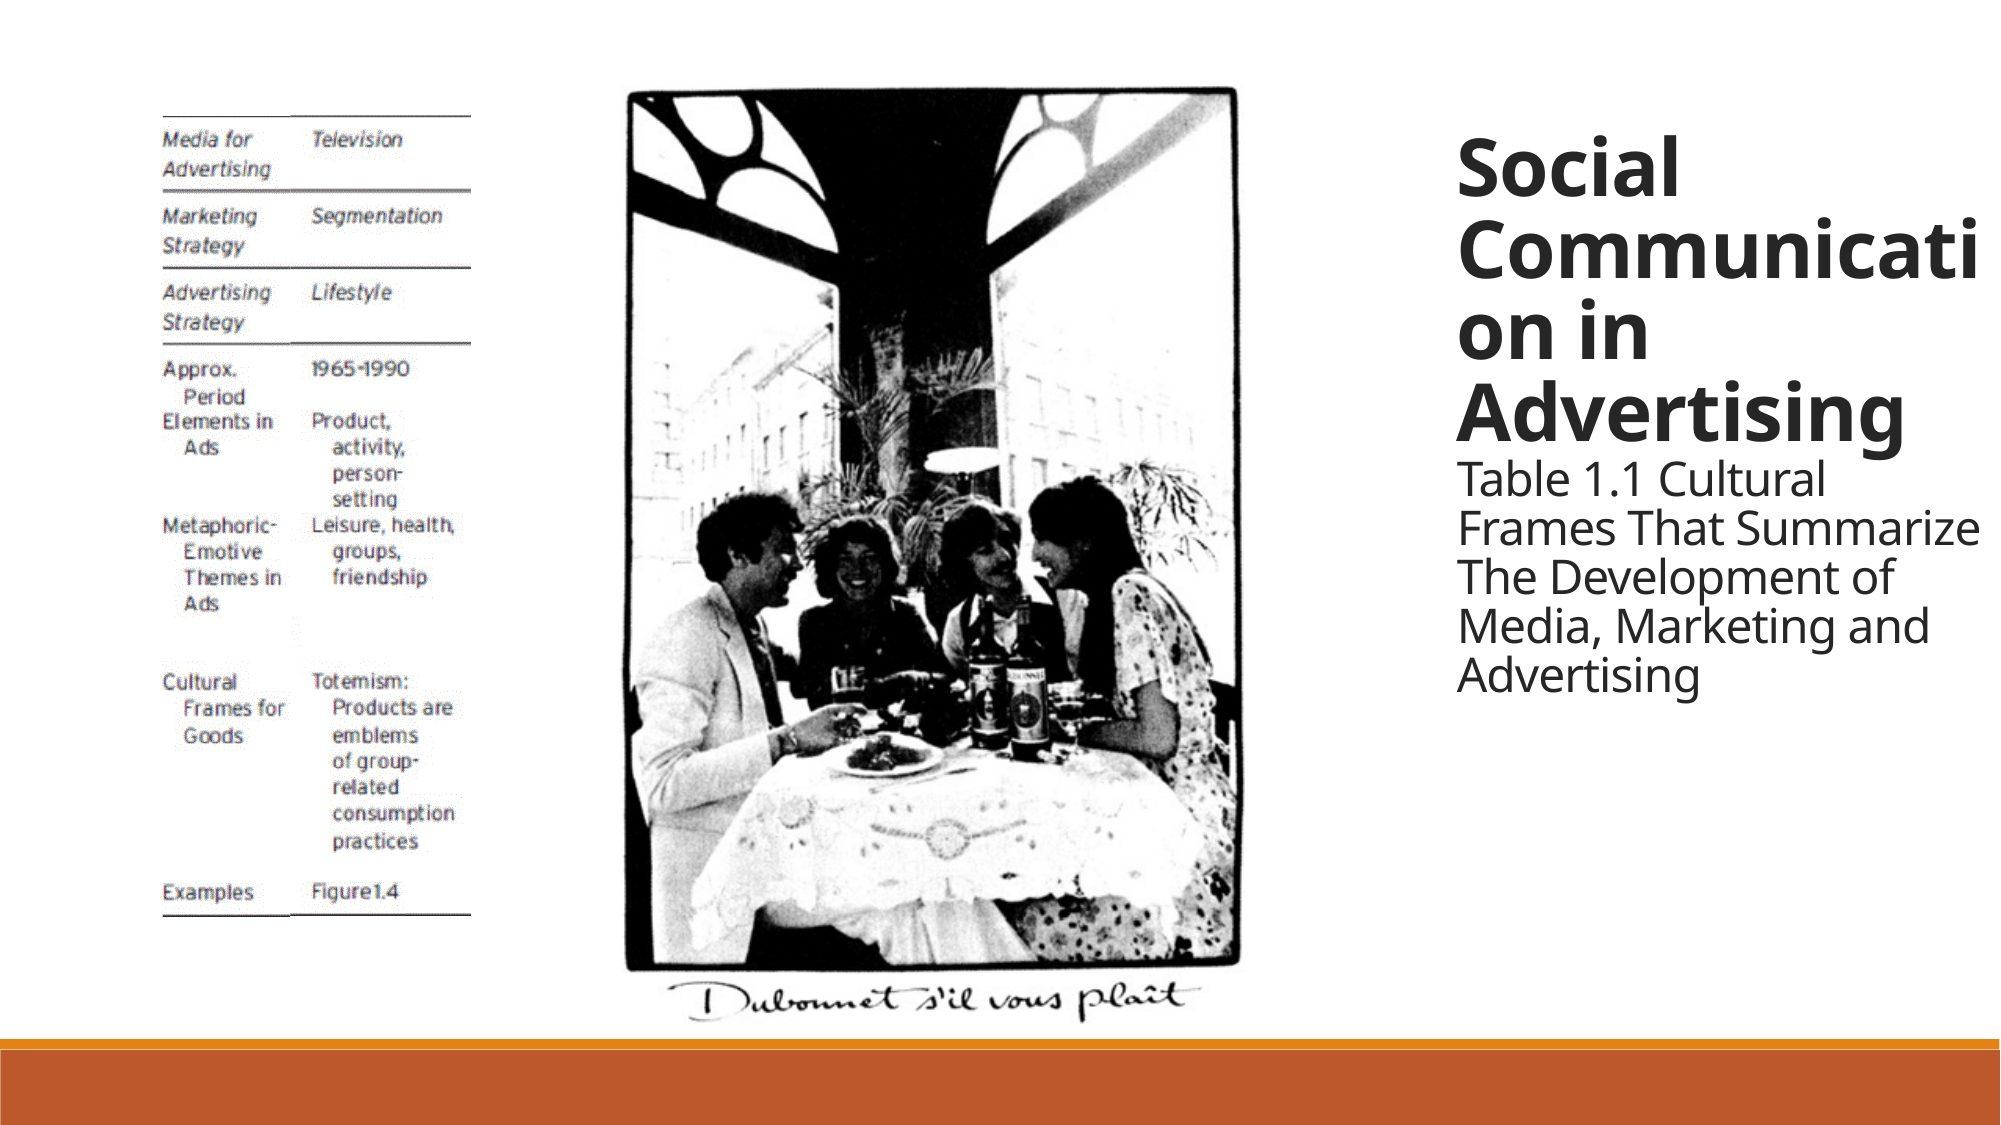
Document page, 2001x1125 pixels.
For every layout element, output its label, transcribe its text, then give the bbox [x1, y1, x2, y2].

title Social Communication in Advertising Table 1.1 Cultural Frames That Summarize The Development of Media, Marketing and Advertising [1441, 104, 2000, 710]
picture [289, 104, 472, 935]
picture [620, 85, 1245, 1024]
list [139, 104, 288, 935]
